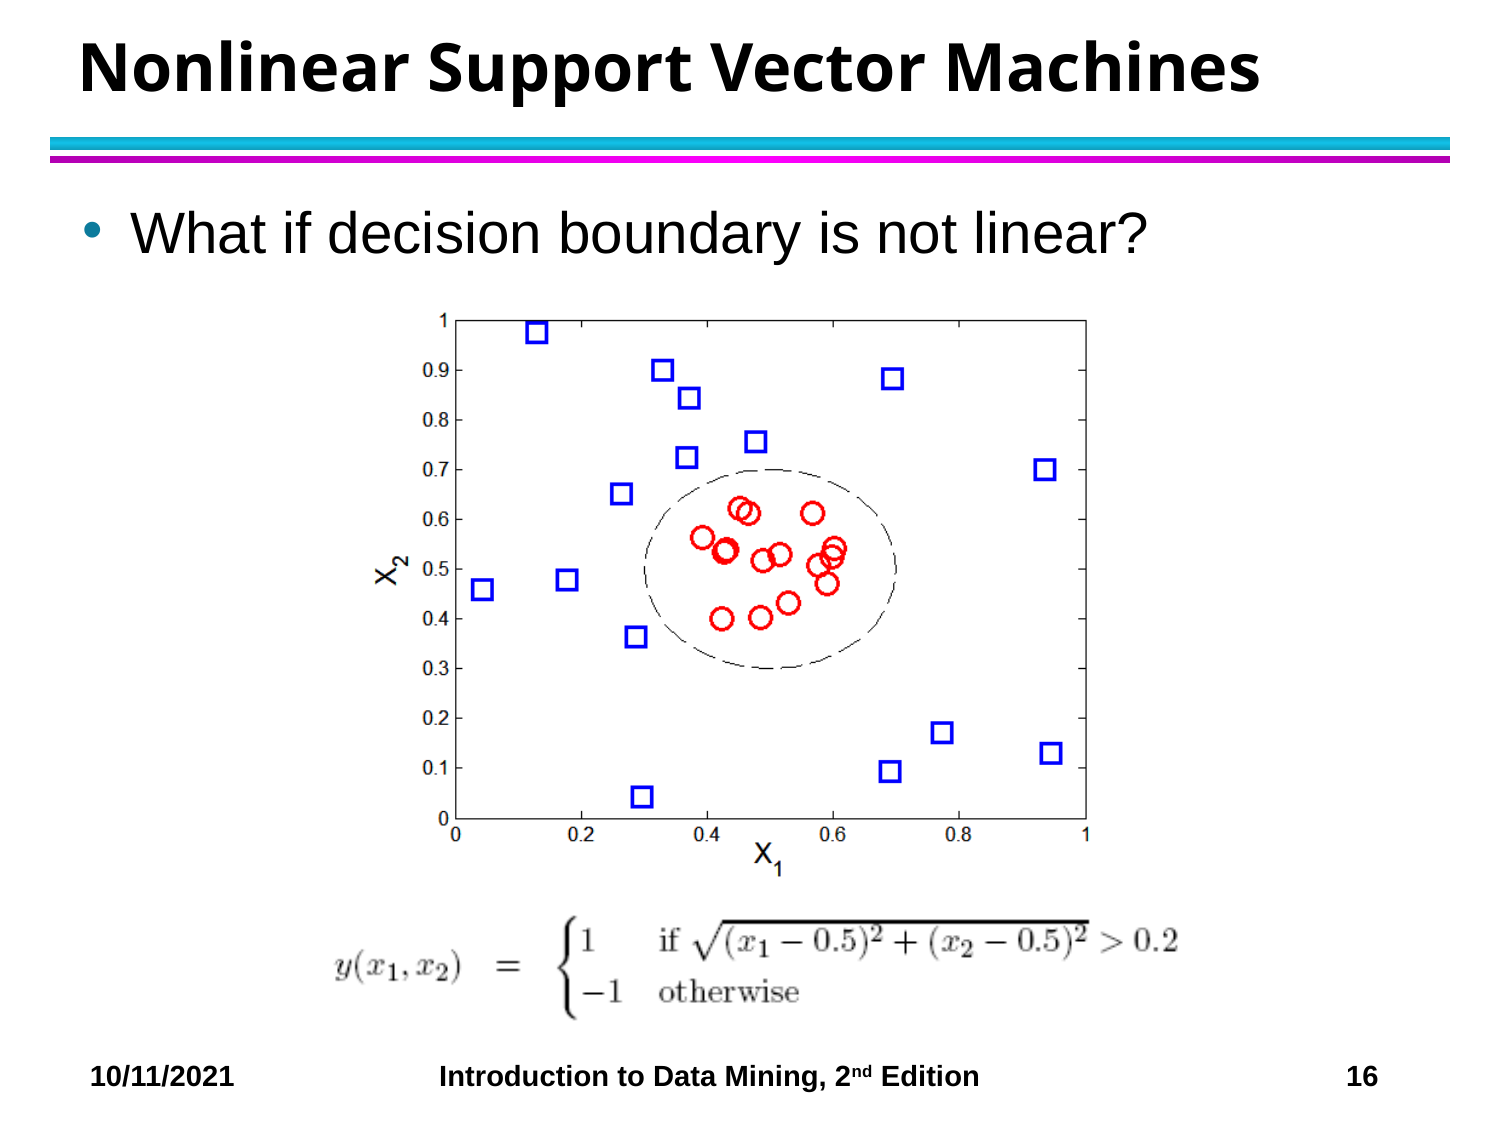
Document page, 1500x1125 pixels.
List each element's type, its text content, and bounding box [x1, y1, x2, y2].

list What if decision boundary is not linear? [67, 187, 1432, 1038]
title Nonlinear Support Vector Machines [62, 24, 1421, 113]
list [287, 885, 1219, 1051]
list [349, 299, 1113, 883]
